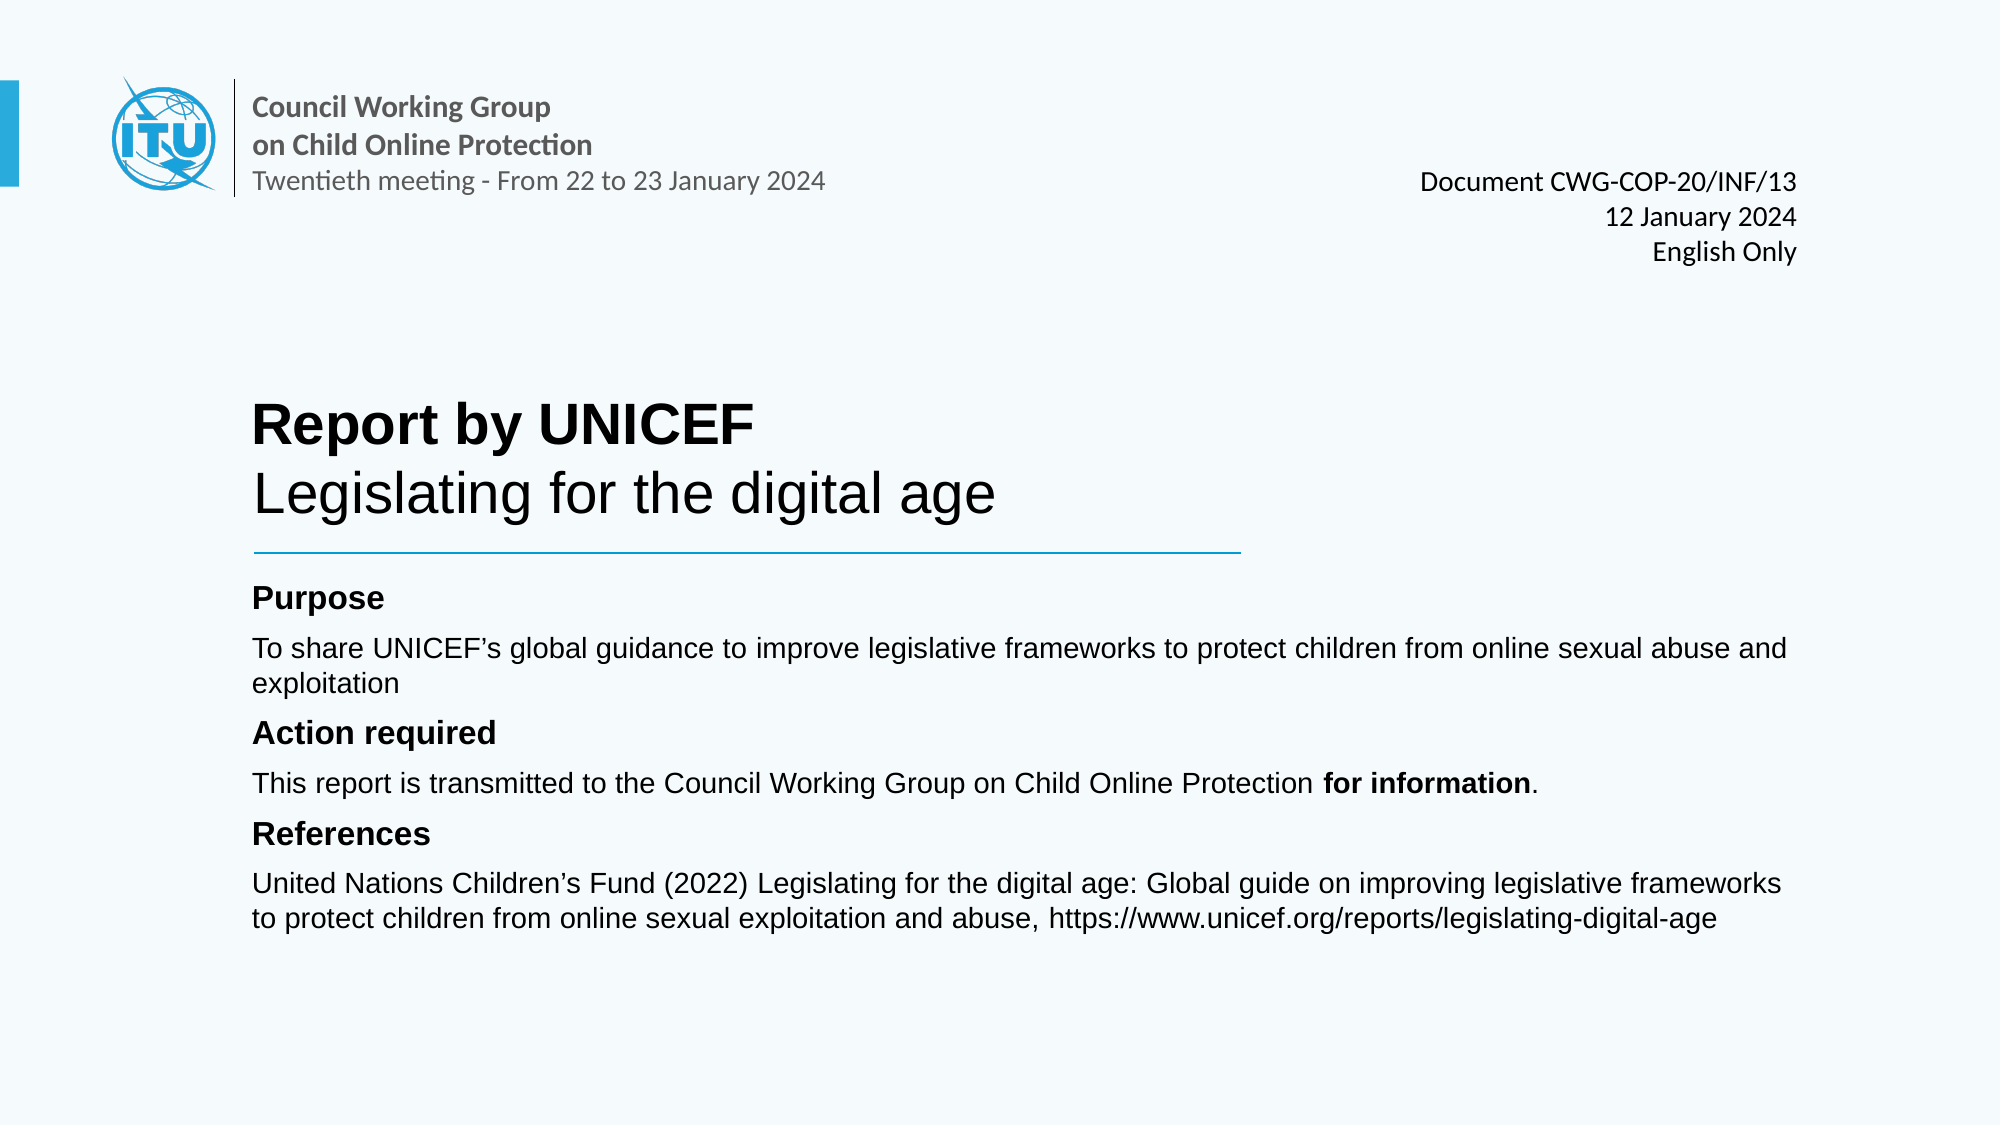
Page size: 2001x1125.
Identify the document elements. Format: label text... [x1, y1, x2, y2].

text_box Report by UNICEF [236, 256, 1812, 465]
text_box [77, 11, 1366, 256]
text_box Legislating for the digital age [239, 450, 1822, 534]
text_box Document CWG-COP-20/INF/13 12 January 2024 English Only [1176, 155, 1812, 275]
text_box Purpose To share UNICEF’s global guidance to improve legislative frameworks to protect children from online sexual abuse and exploitation Action required This report is transmitted to the Council Working Group on Child Online Protection for information. References United Nations Children’s Fund (2022) Legislating for the digital age: Global guide on improving legislative frameworks to protect children from online sexual exploitation and abuse, https://www.unicef.org/reports/legislating-digital-age [237, 569, 1820, 942]
text_box [0, 79, 20, 188]
